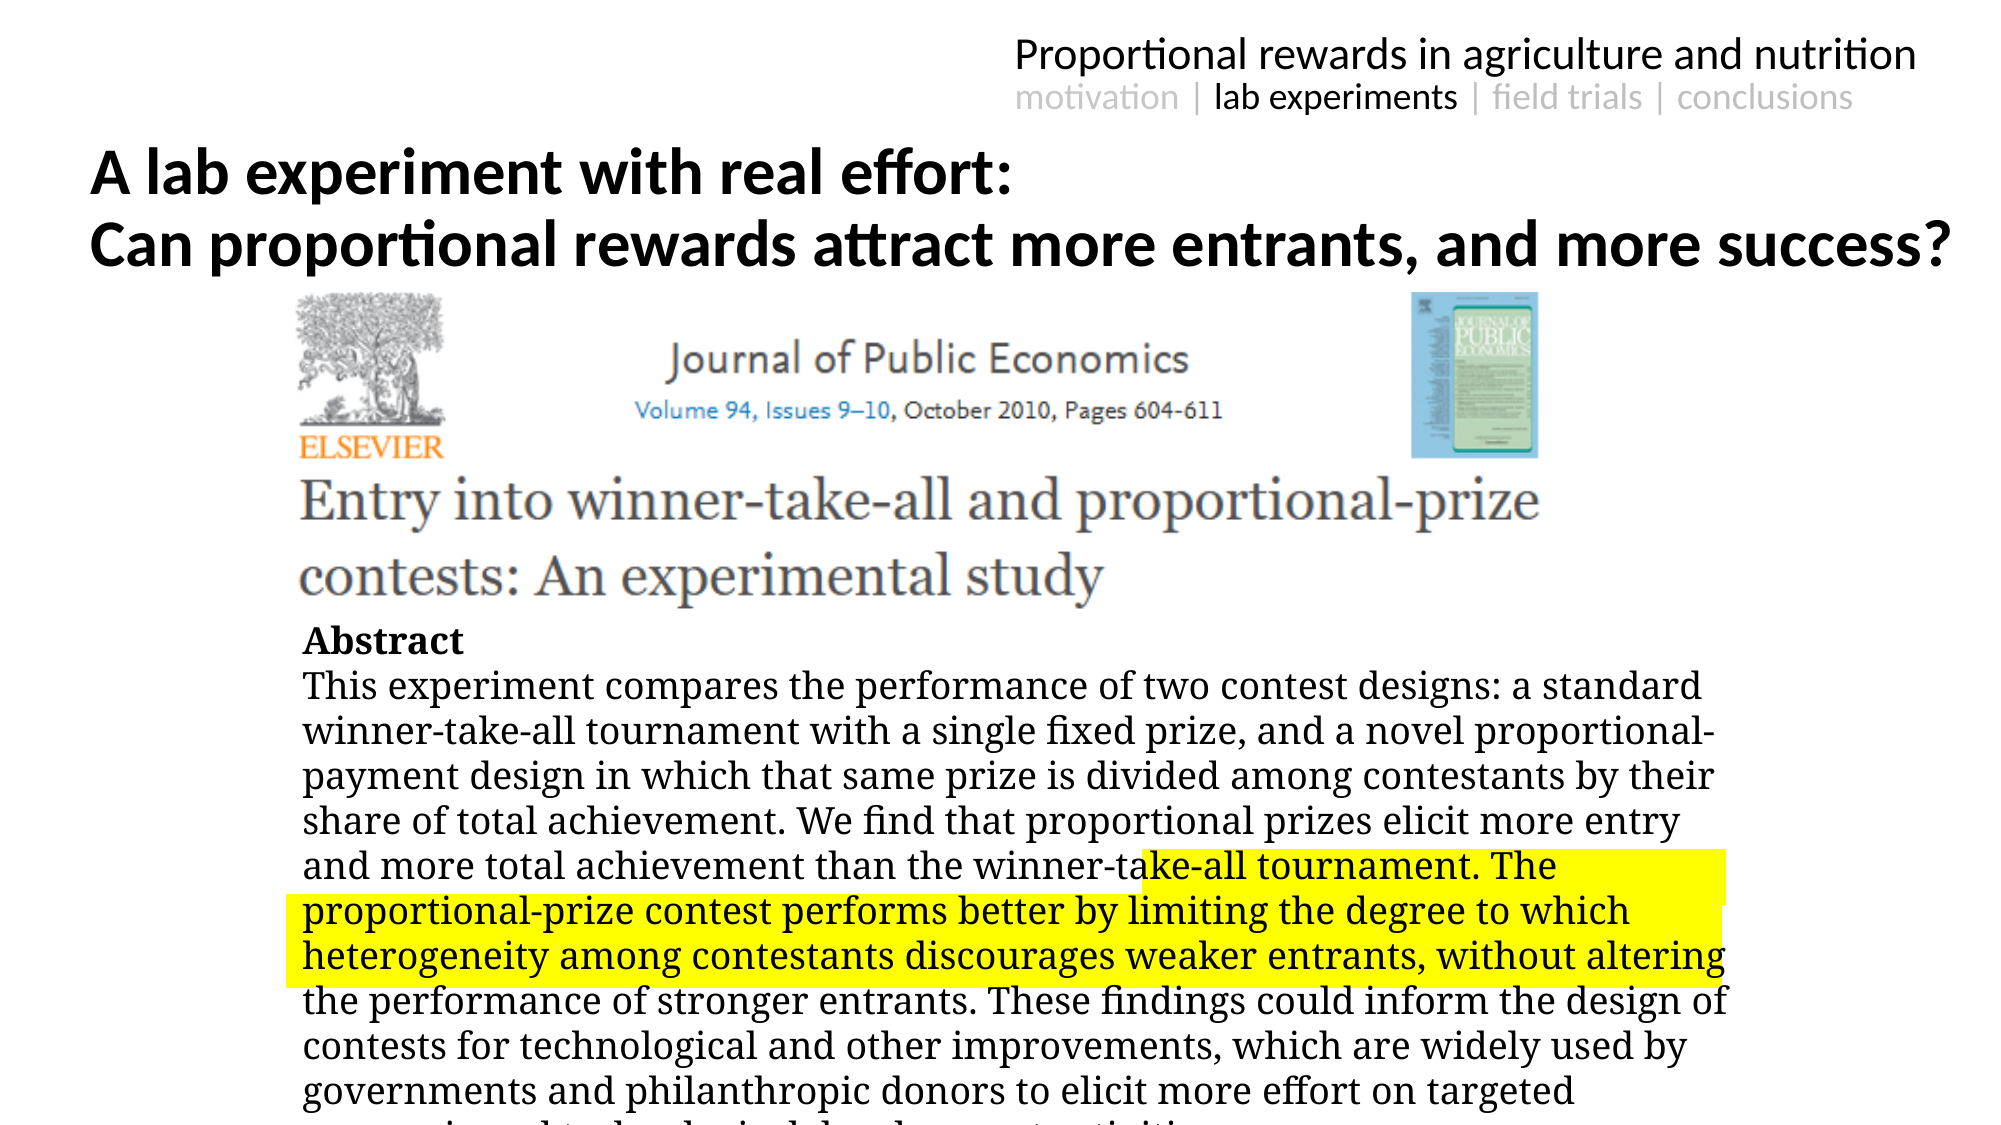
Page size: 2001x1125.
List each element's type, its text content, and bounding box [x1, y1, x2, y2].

picture [268, 292, 1567, 468]
text_box Abstract This experiment compares the performance of two contest designs: a standard winner-take-all tournament with a single fixed prize, and a novel proportional-payment design in which that same prize is divided among contestants by their share of total achievement. We find that proportional prizes elicit more entry and more total achievement than the winner-take-all tournament. The proportional-prize contest performs better by limiting the degree to which heterogeneity among contestants discourages weaker entrants, without altering the performance of stronger entrants. These findings could inform the design of contests for technological and other improvements, which are widely used by governments and philanthropic donors to elicit more effort on targeted economic and technological development activities. [287, 609, 1750, 1125]
title A lab experiment with real effort: Can proportional rewards attract more entrants, and more success? [75, 130, 2000, 289]
text_box Proportional rewards in agriculture and nutrition motivation | lab experiments | field trials | conclusions [999, 24, 1988, 125]
picture [271, 471, 1570, 613]
